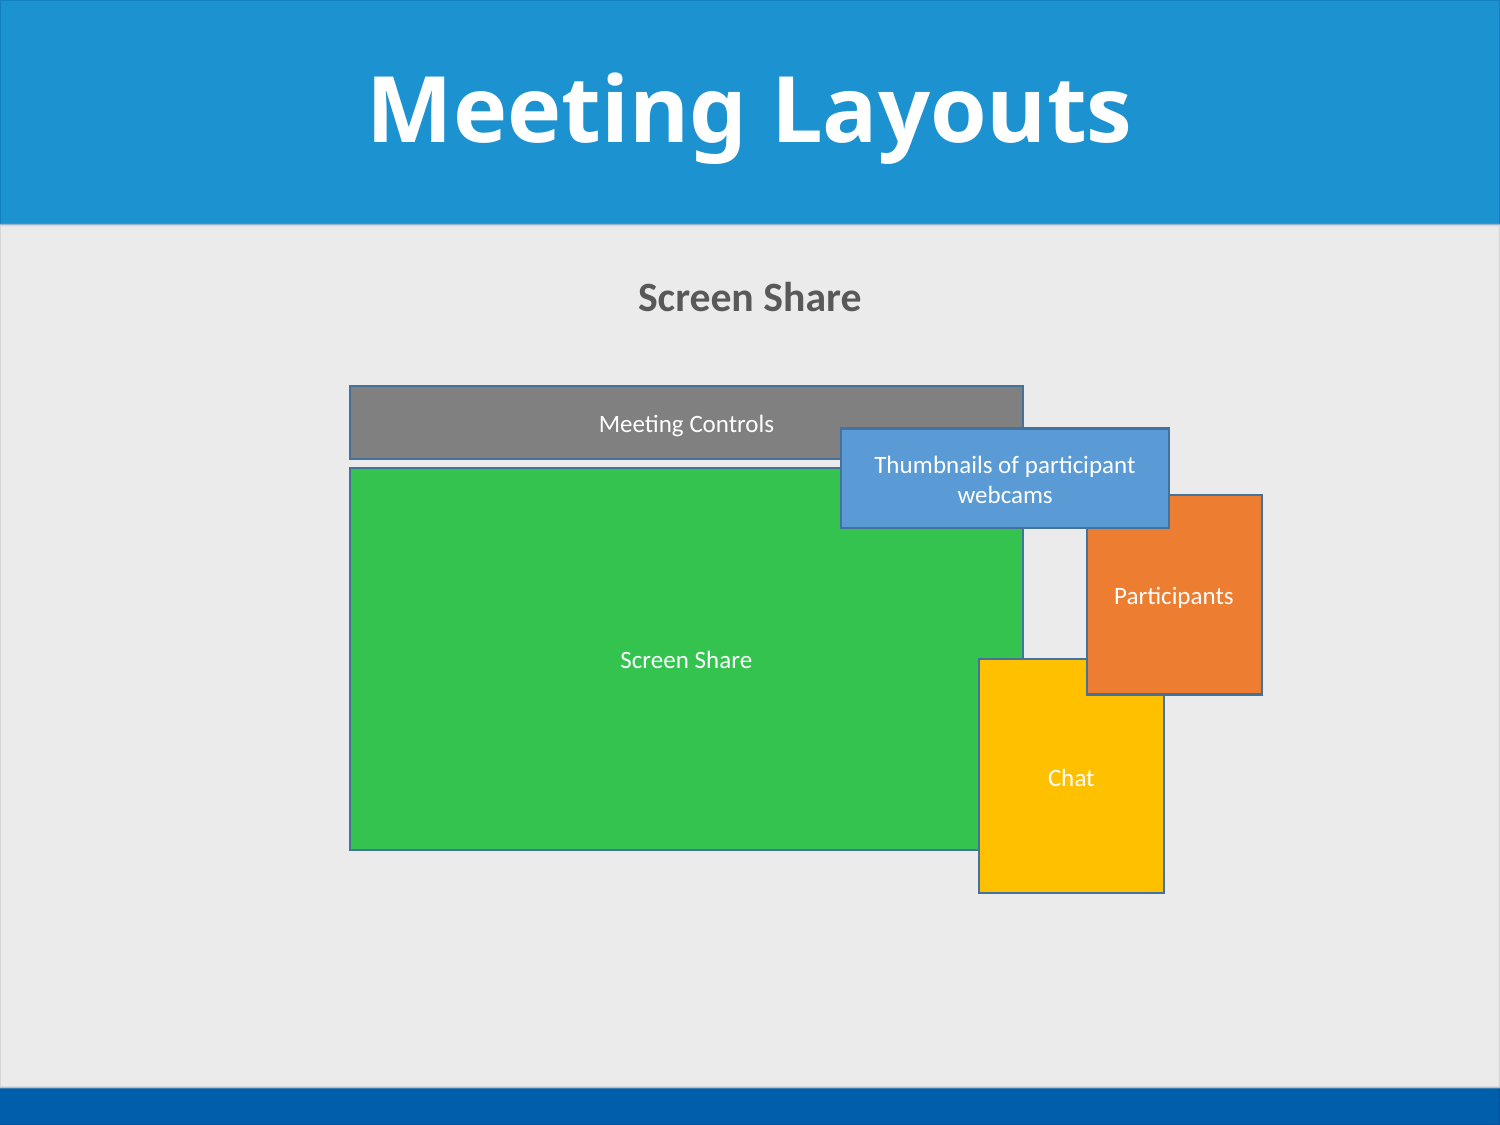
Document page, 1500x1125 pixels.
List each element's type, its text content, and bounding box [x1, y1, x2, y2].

title Meeting Layouts [0, 0, 1500, 224]
text_box Thumbnails of participant webcams [840, 427, 1170, 529]
text_box [0, 1088, 1500, 1125]
text_box Screen Share [556, 262, 944, 327]
text_box [0, 224, 1500, 1088]
text_box Chat [978, 658, 1165, 894]
text_box Meeting Controls [349, 385, 1024, 460]
text_box Screen Share [349, 467, 1024, 851]
text_box Participants [1086, 494, 1263, 696]
